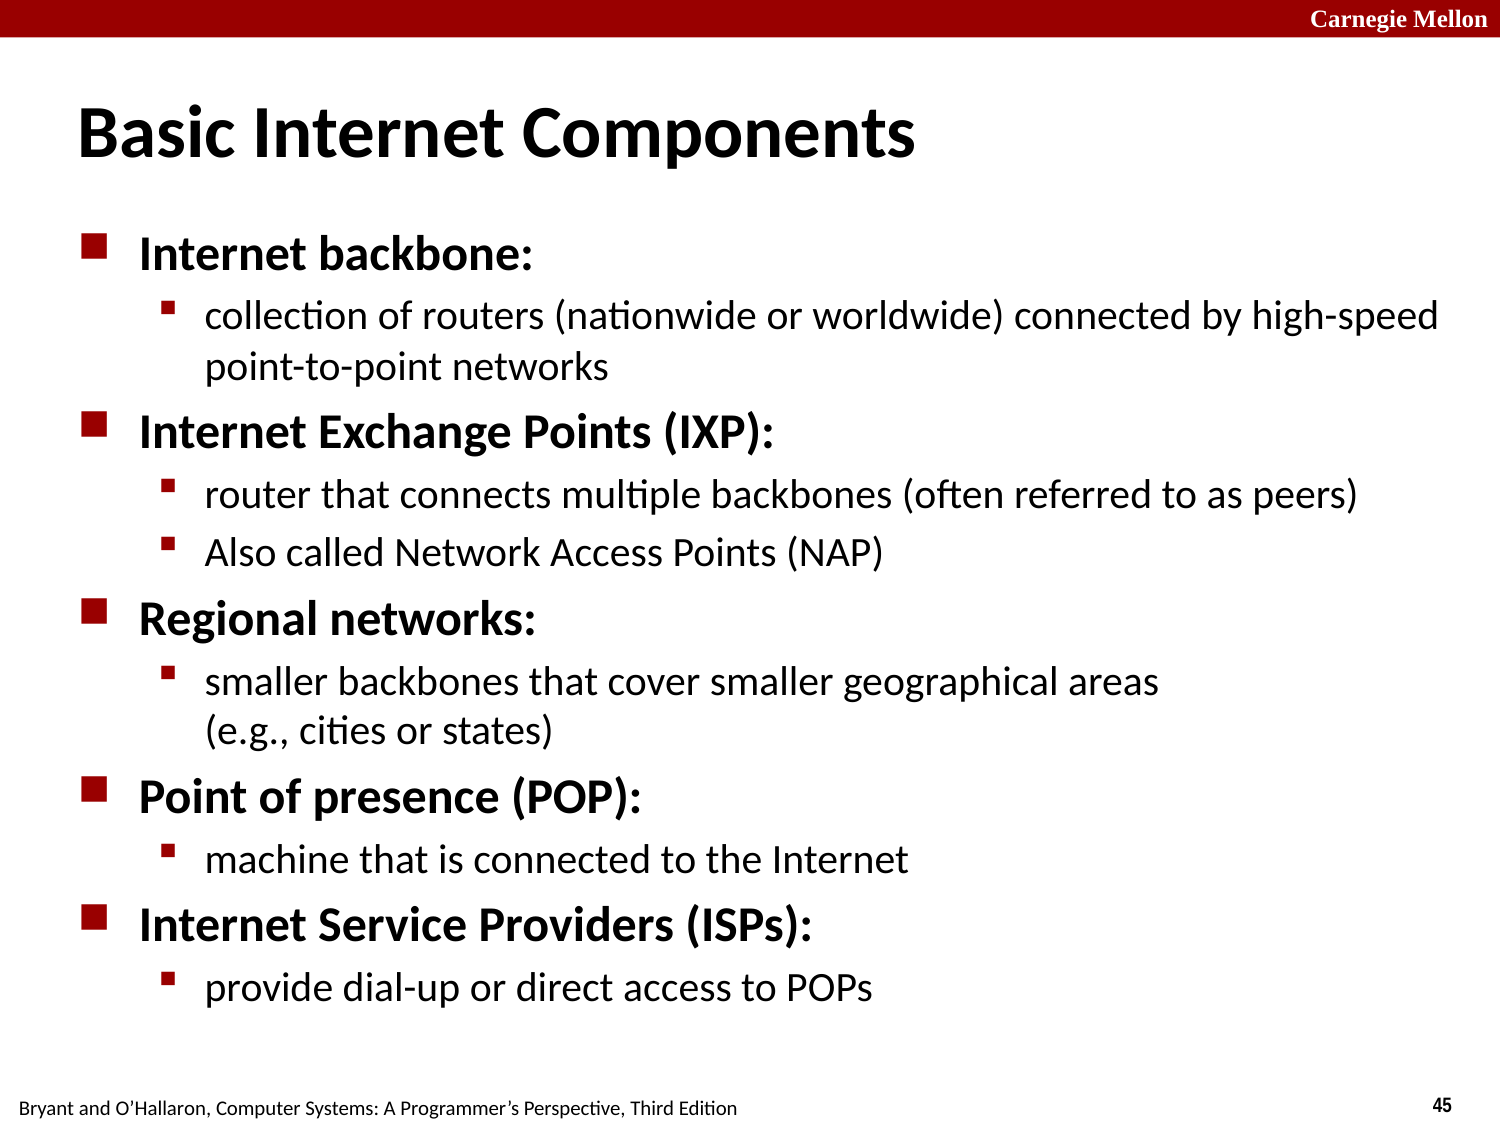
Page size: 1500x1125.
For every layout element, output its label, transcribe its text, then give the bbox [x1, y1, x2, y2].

list Internet backbone: collection of routers (nationwide or worldwide) connected by high-speed point-to-point networks Internet Exchange Points (IXP): router that connects multiple backbones (often referred to as peers) Also called Network Access Points (NAP) Regional networks: smaller backbones that cover smaller geographical areas (e.g., cities or states) Point of presence (POP): machine that is connected to the Internet Internet Service Providers (ISPs): provide dial-up or direct access to POPs [67, 212, 1463, 1026]
title Basic Internet Components [62, 74, 1126, 170]
